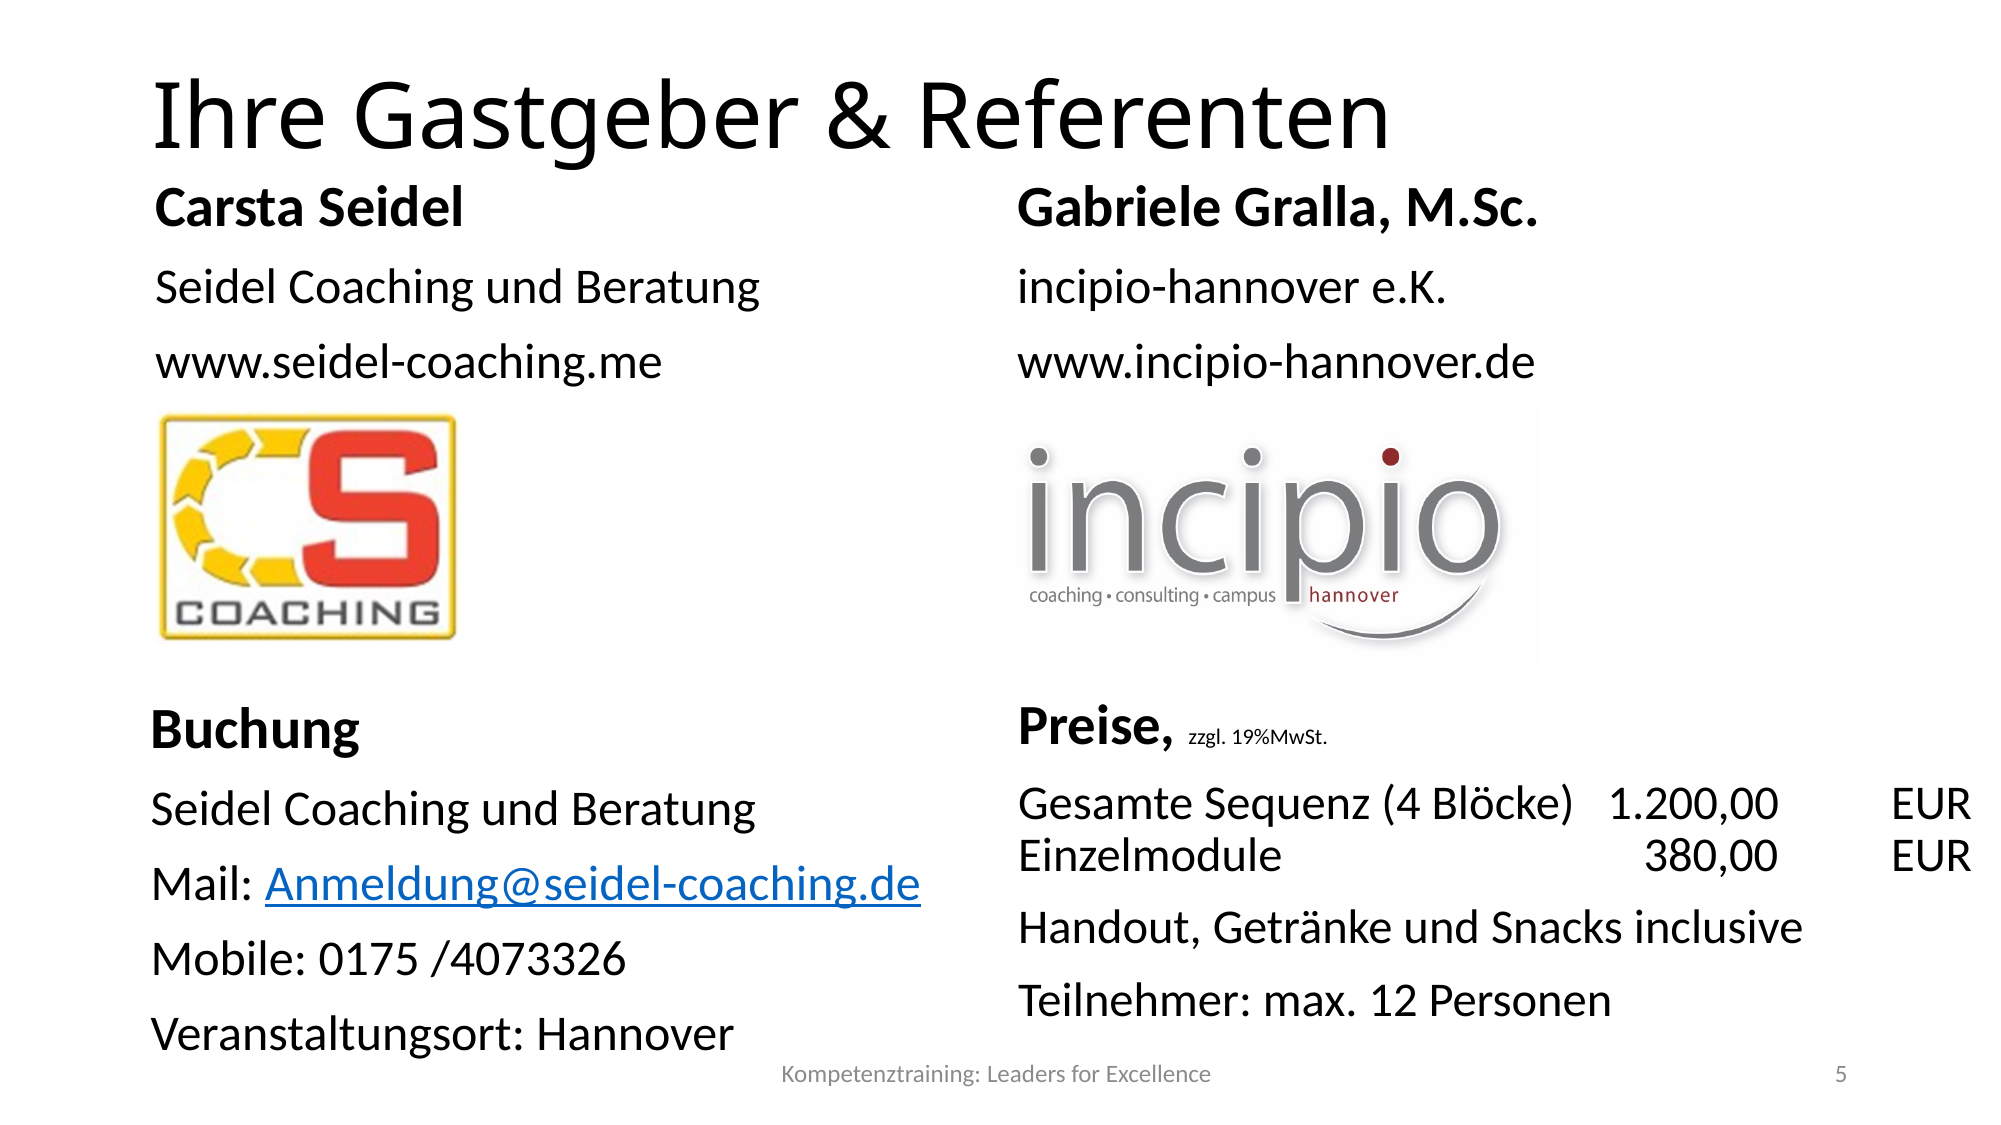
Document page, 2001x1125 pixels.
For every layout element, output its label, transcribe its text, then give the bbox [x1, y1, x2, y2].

list Carsta Seidel Seidel Coaching und Beratung www.seidel-coaching.me [140, 169, 1000, 555]
footer Kompetenztraining: Leaders for Excellence [662, 1042, 1338, 1103]
picture [985, 406, 1540, 665]
text_box Buchung Seidel Coaching und Beratung Mail: Anmeldung@seidel-coaching.de Mobile: 0175 /4073326 Veranstaltungsort: Hannover [135, 691, 1001, 1076]
title Ihre Gastgeber & Referenten [137, 9, 1863, 228]
text_box Gabriele Gralla, M.Sc. incipio-hannover e.K. www.incipio-hannover.de [1002, 169, 1863, 555]
picture [156, 411, 460, 644]
text_box Preise, zzgl. 19%MwSt. Gesamte Sequenz (4 Blöcke) 1.200,00 EUR Einzelmodule 380,00 EUR Handout, Getränke und Snacks inclusive Teilnehmer: max. 12 Personen [1003, 688, 1998, 1076]
slide_number 5 [1412, 1076, 1863, 1103]
